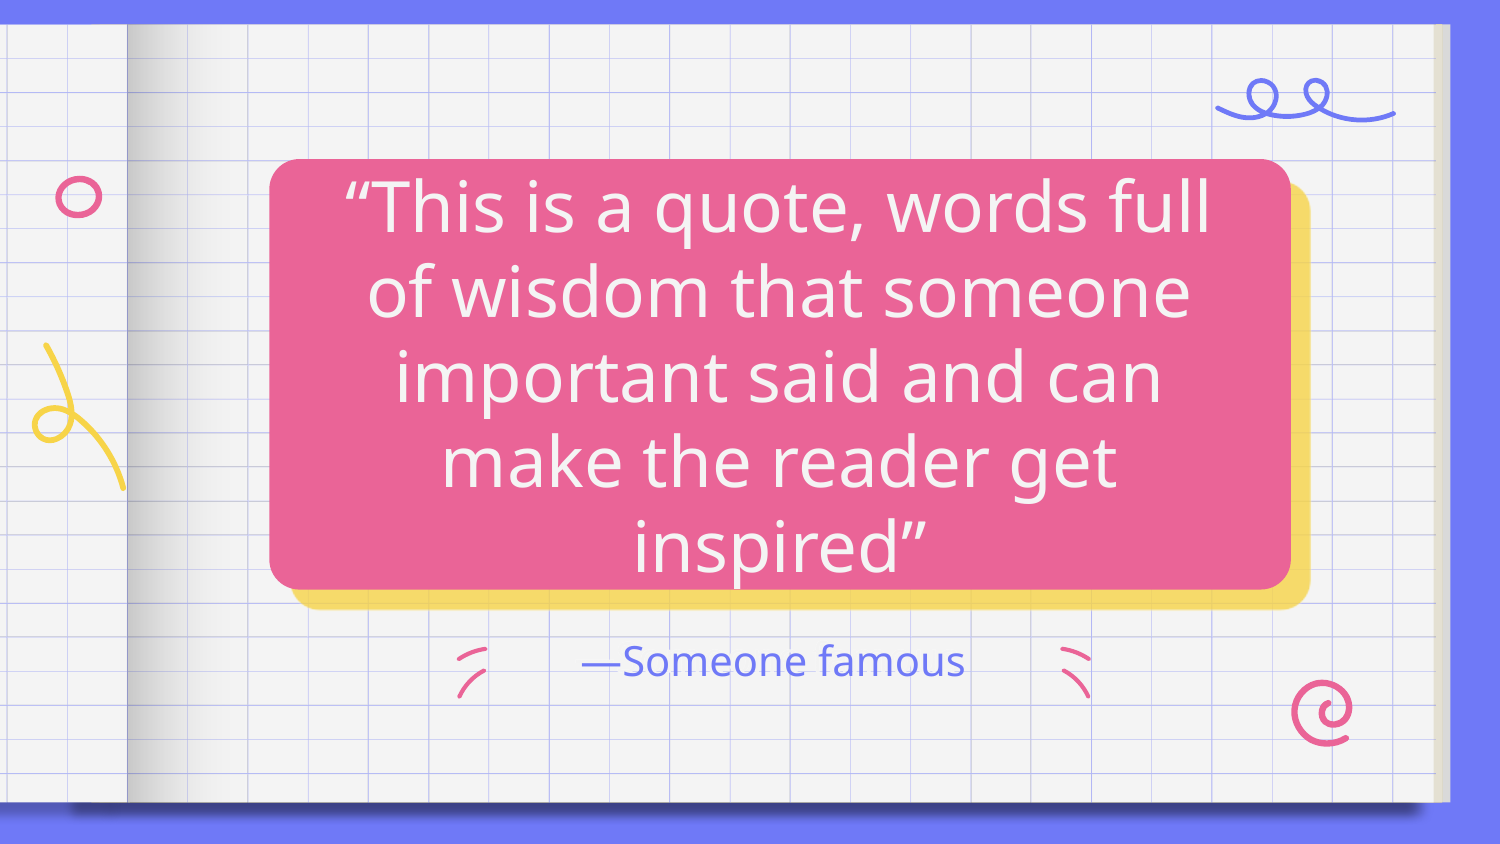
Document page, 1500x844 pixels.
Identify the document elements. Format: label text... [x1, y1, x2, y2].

picture [0, 24, 1436, 803]
text_box [1215, 77, 1396, 123]
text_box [1043, 656, 1108, 687]
title —Someone famous [398, 615, 1148, 704]
text_box [269, 159, 1291, 590]
subtitle “This is a quote, words full of wisdom that someone important said and can make the reader get inspired” [291, 200, 1268, 549]
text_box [440, 656, 504, 687]
text_box [1291, 679, 1353, 747]
